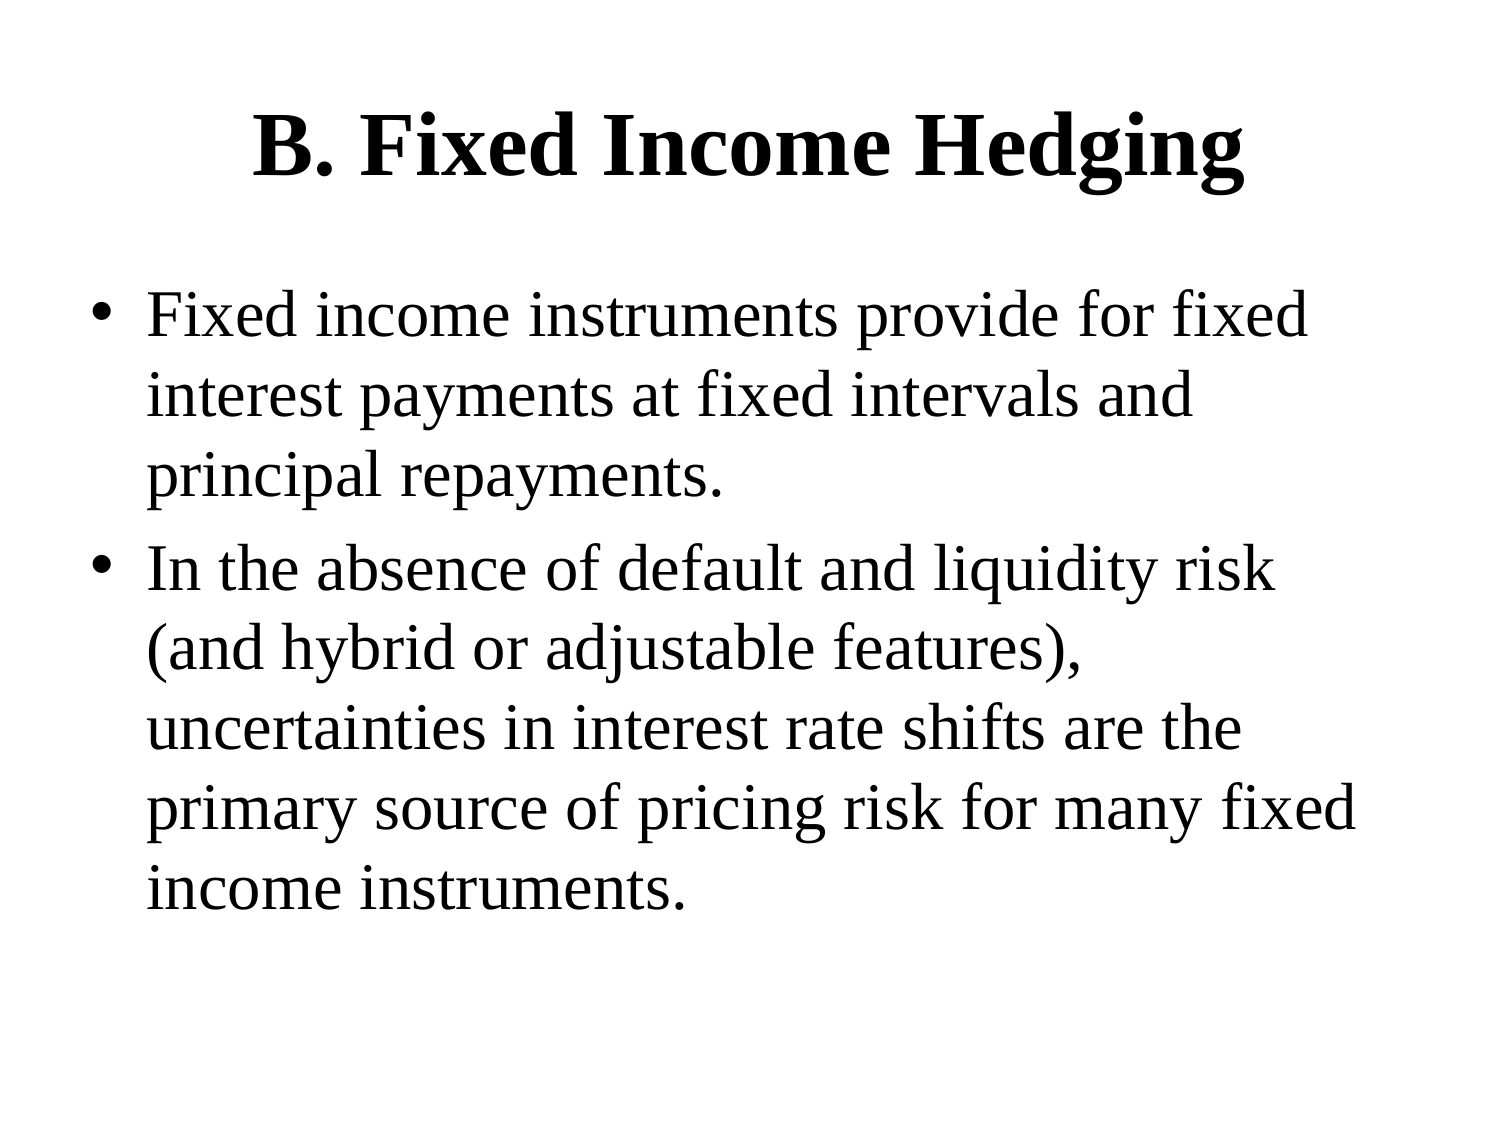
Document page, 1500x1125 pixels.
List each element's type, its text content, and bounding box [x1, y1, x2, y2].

list Fixed income instruments provide for fixed interest payments at fixed intervals and principal repayments. In the absence of default and liquidity risk (and hybrid or adjustable features), uncertainties in interest rate shifts are the primary source of pricing risk for many fixed income instruments. [75, 262, 1425, 1005]
title B. Fixed Income Hedging [75, 45, 1425, 233]
